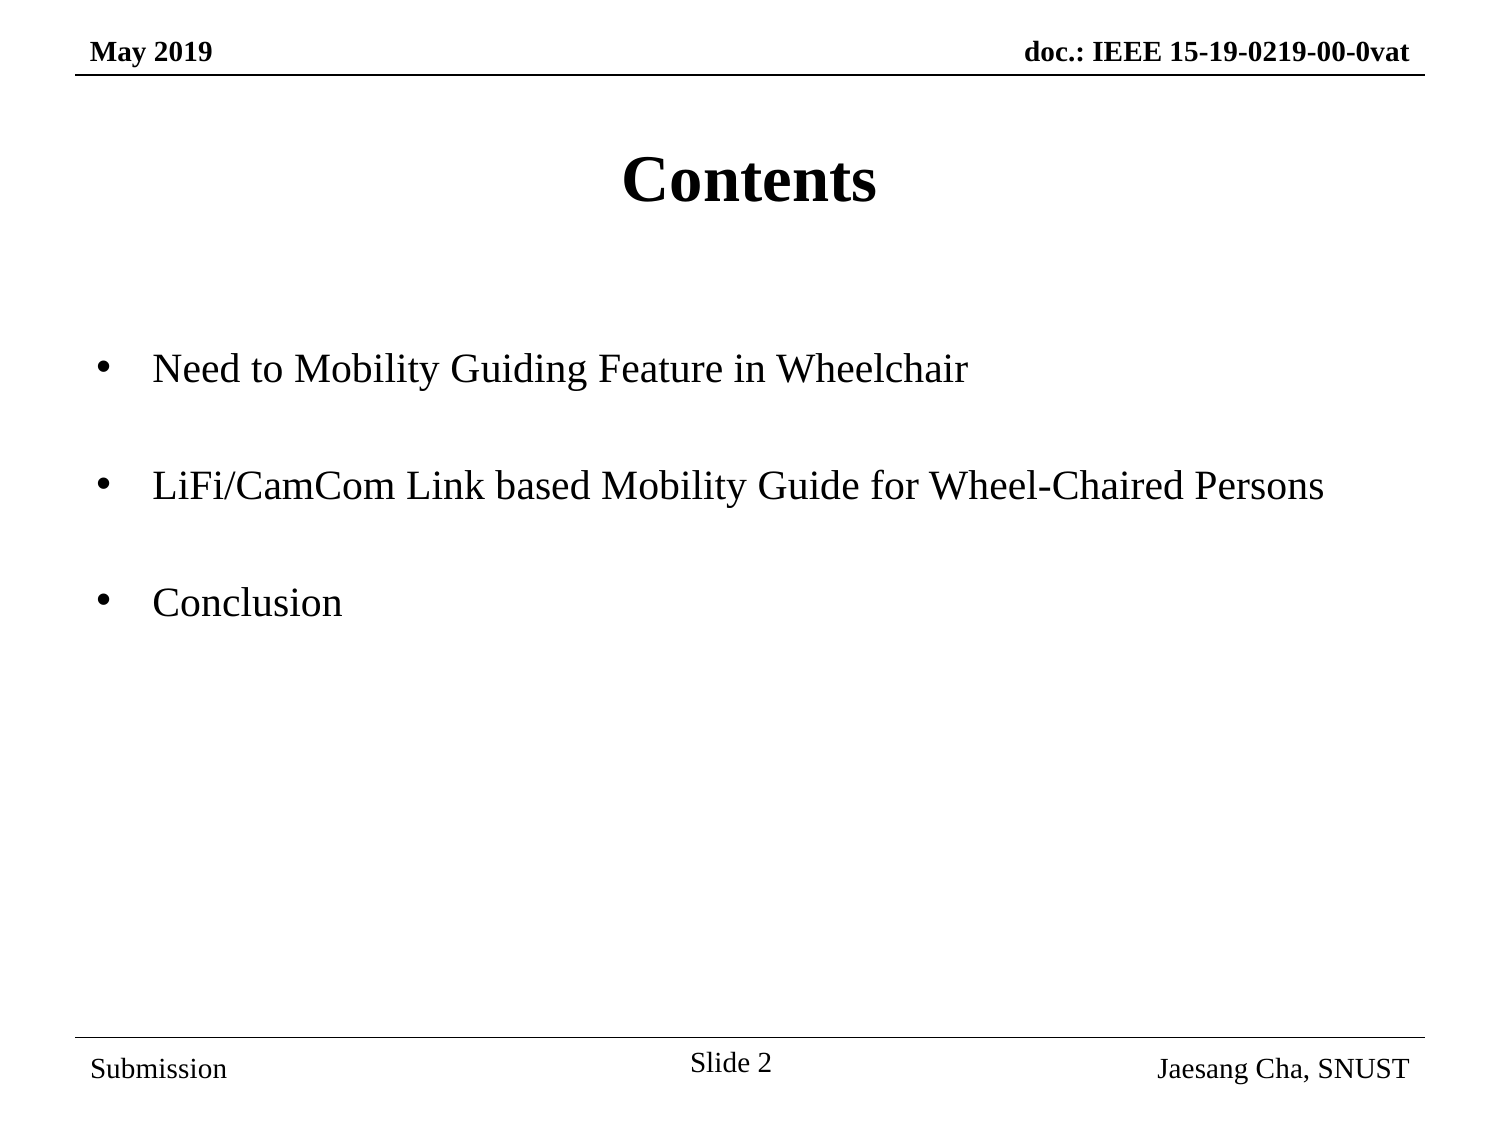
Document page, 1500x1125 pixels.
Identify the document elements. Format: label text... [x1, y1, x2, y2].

text_box Contents [0, 125, 1500, 225]
text_box Need to Mobility Guiding Feature in Wheelchair LiFi/CamCom Link based Mobility Guide for Wheel-Chaired Persons Conclusion [81, 333, 1500, 725]
text_box Slide 2 [675, 1035, 788, 1086]
